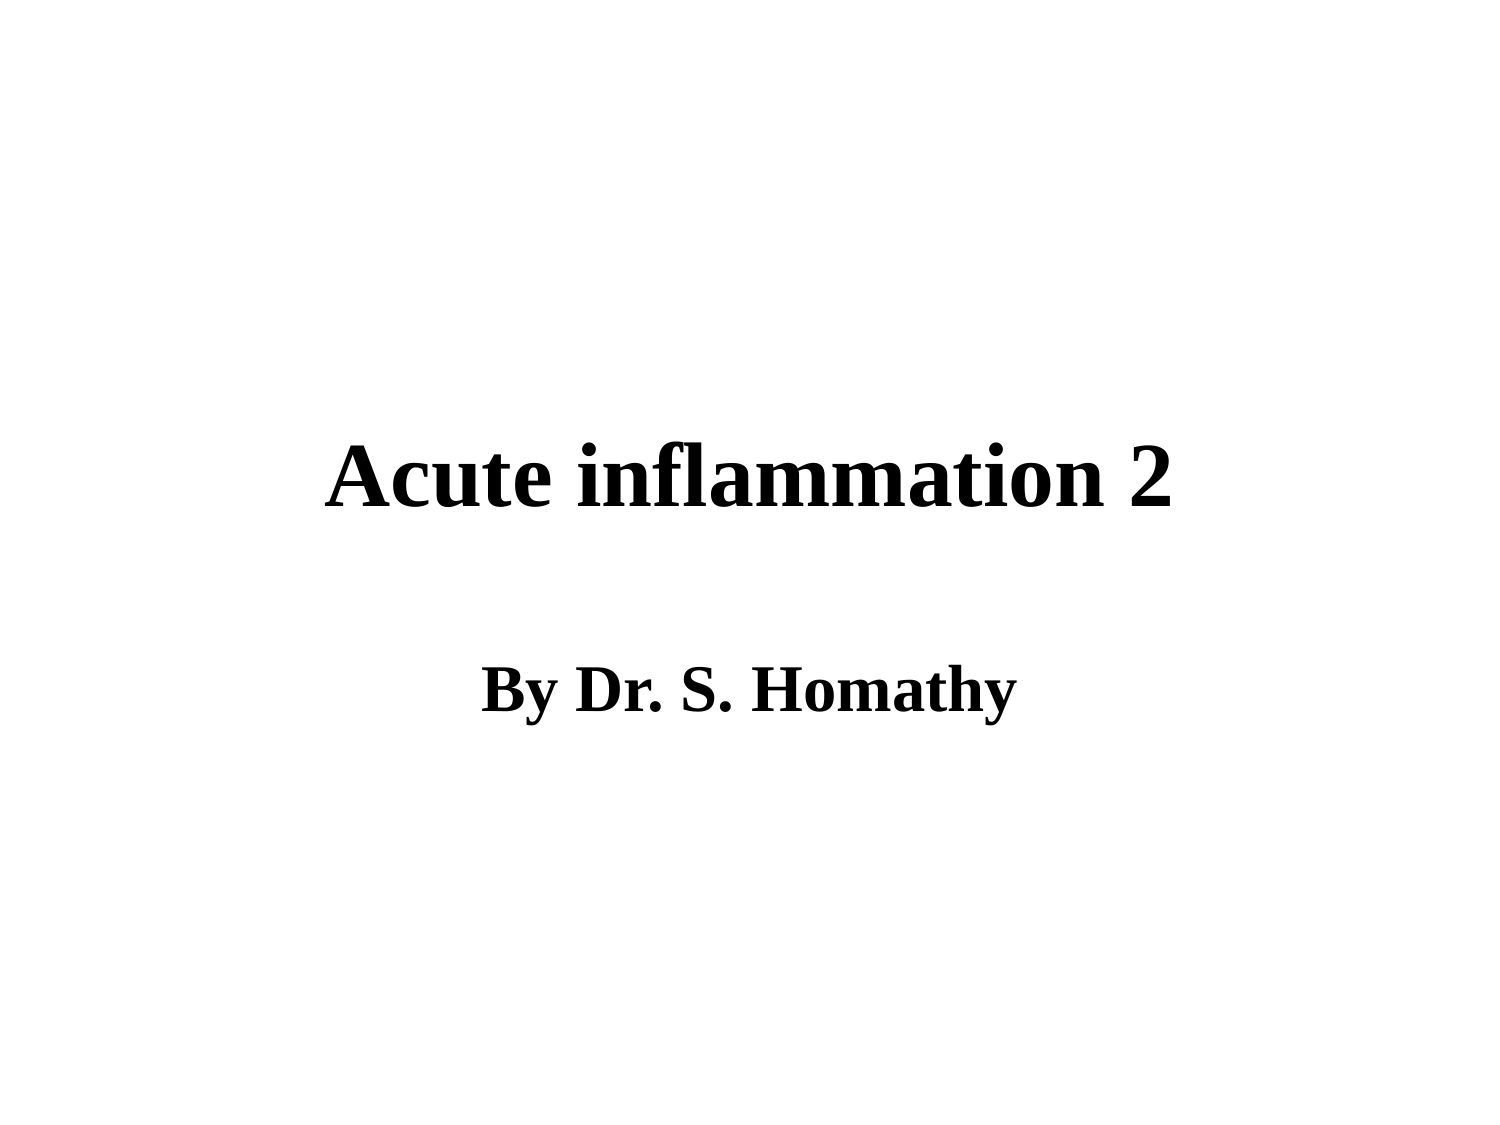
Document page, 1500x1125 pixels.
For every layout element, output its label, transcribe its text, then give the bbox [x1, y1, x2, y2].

subtitle By Dr. S. Homathy [225, 637, 1275, 925]
title Acute inflammation 2 [112, 349, 1388, 591]
